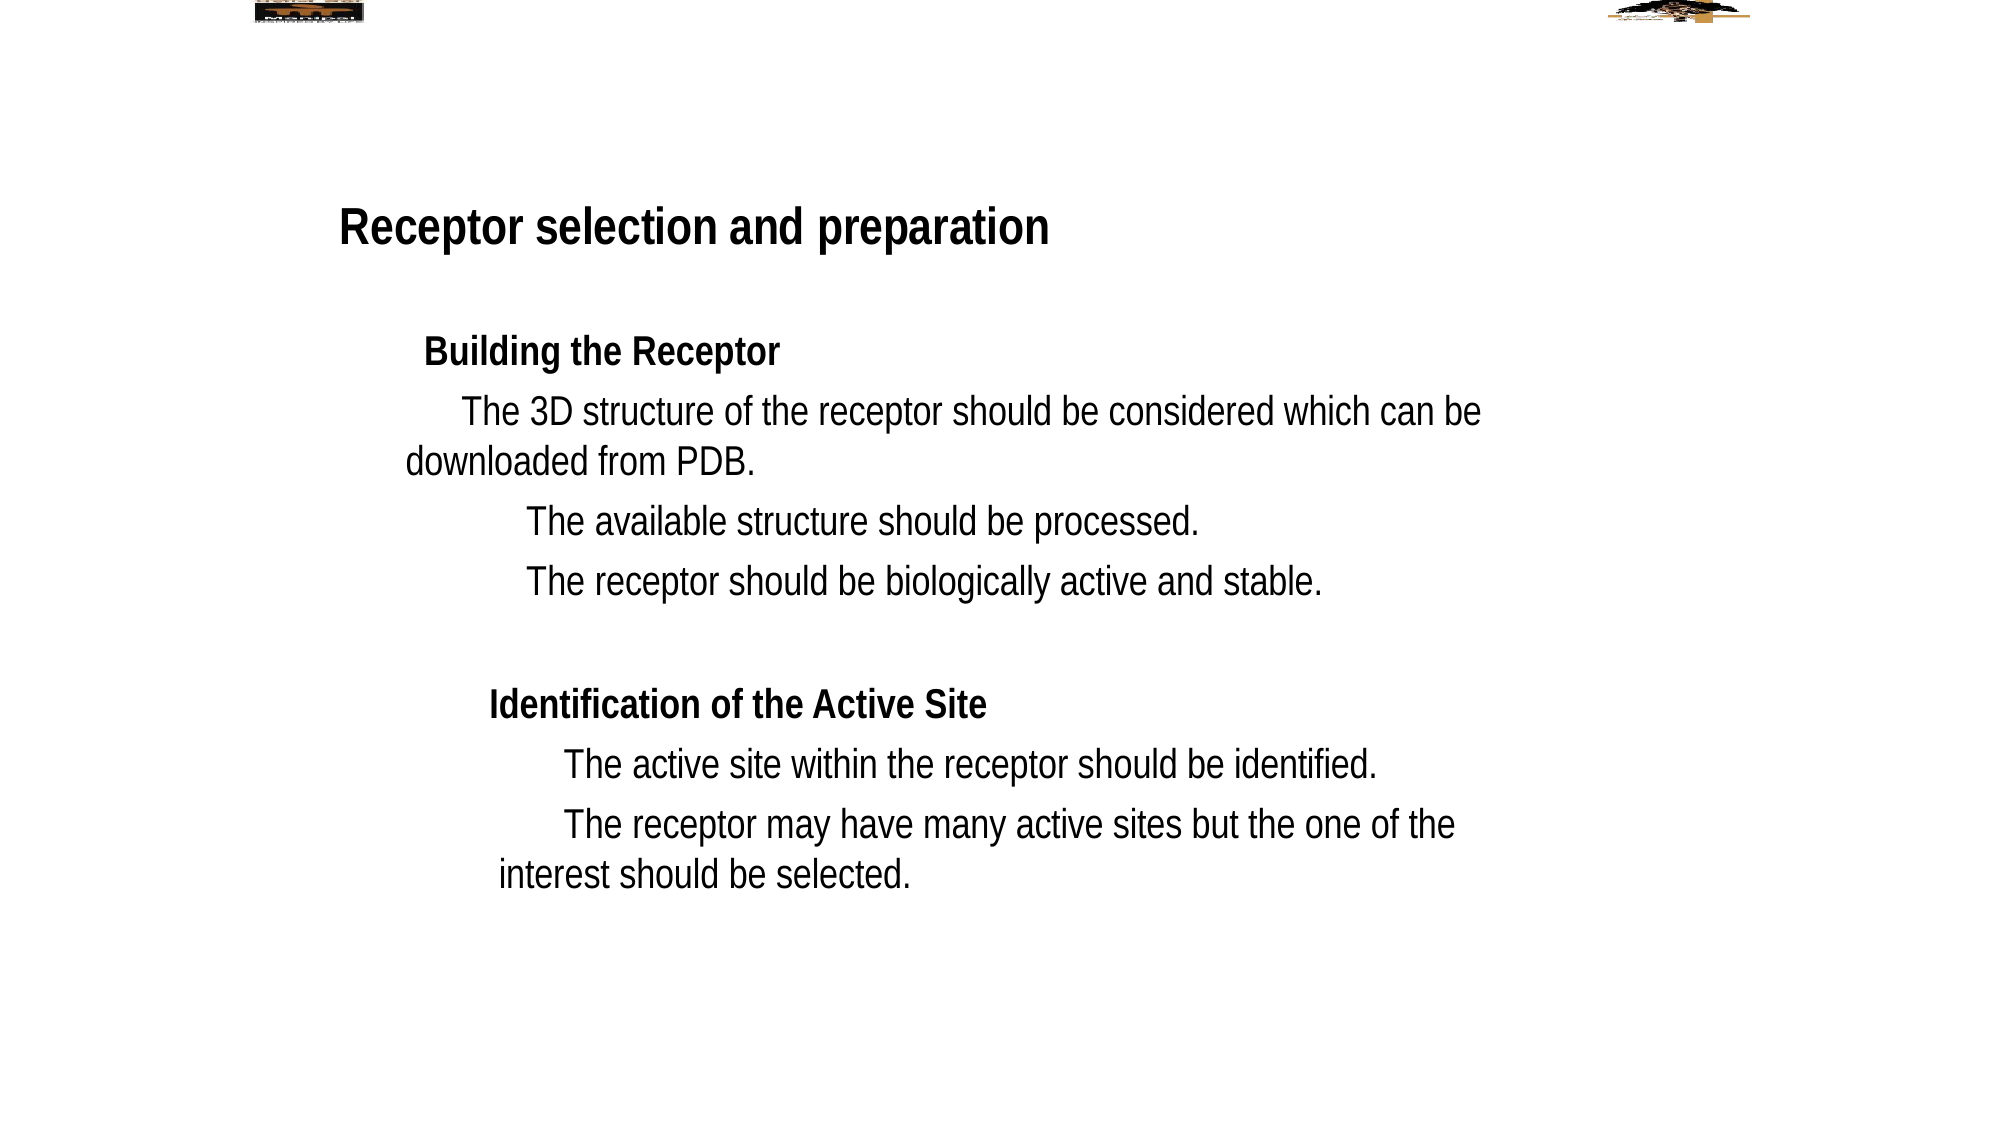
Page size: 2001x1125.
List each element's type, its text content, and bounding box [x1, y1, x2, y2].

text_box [249, 0, 1750, 23]
text_box Building the Receptor The 3D structure of the receptor should be considered which can be downloaded from PDB. The available structure should be processed. The receptor should be biologically active and stable. Identification of the Active Site The active site within the receptor should be identified. The receptor may have many active sites but the one of the interest should be selected. [394, 311, 1630, 897]
title Receptor selection and preparation [337, 127, 1059, 318]
